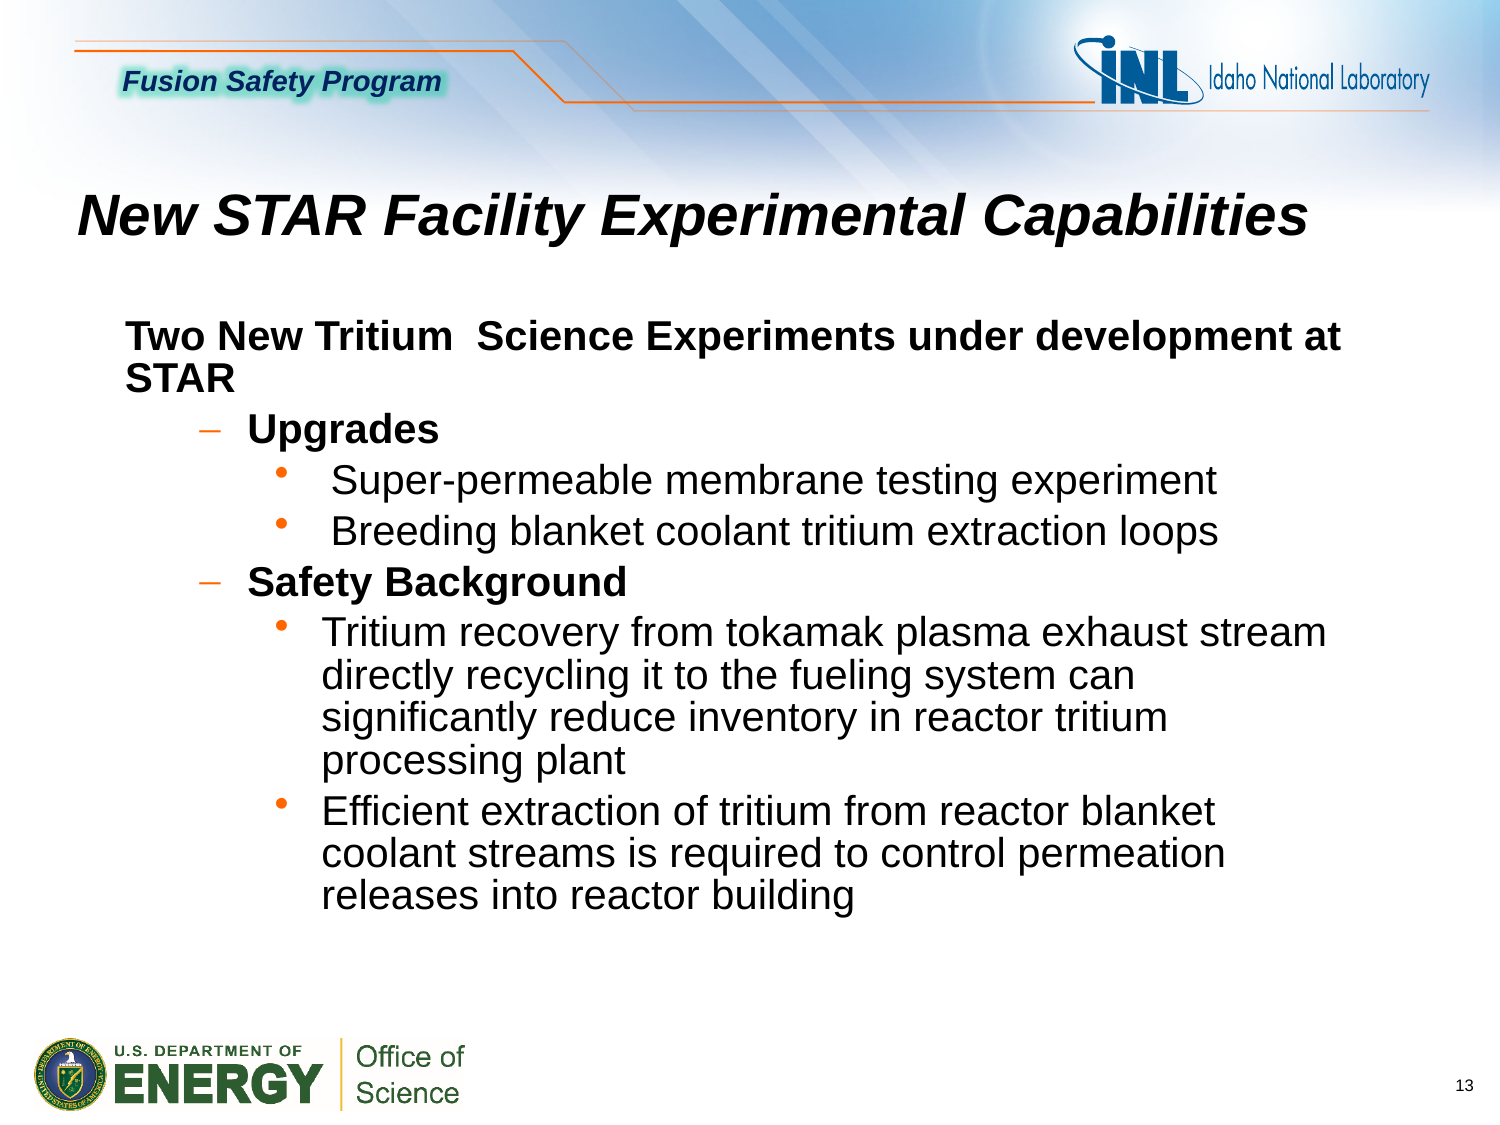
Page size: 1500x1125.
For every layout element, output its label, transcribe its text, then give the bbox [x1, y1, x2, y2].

list Two New Tritium Science Experiments under development at STAR Upgrades Super-permeable membrane testing experiment Breeding blanket coolant tritium extraction loops Safety Background Tritium recovery from tokamak plasma exhaust stream directly recycling it to the fueling system can significantly reduce inventory in reactor tritium processing plant Efficient extraction of tritium from reactor blanket coolant streams is required to control permeation releases into reactor building [125, 316, 1343, 994]
slide_number 13 [1429, 1074, 1474, 1096]
title New STAR Facility Experimental Capabilities [77, 187, 1432, 248]
picture [0, 0, 1500, 1125]
